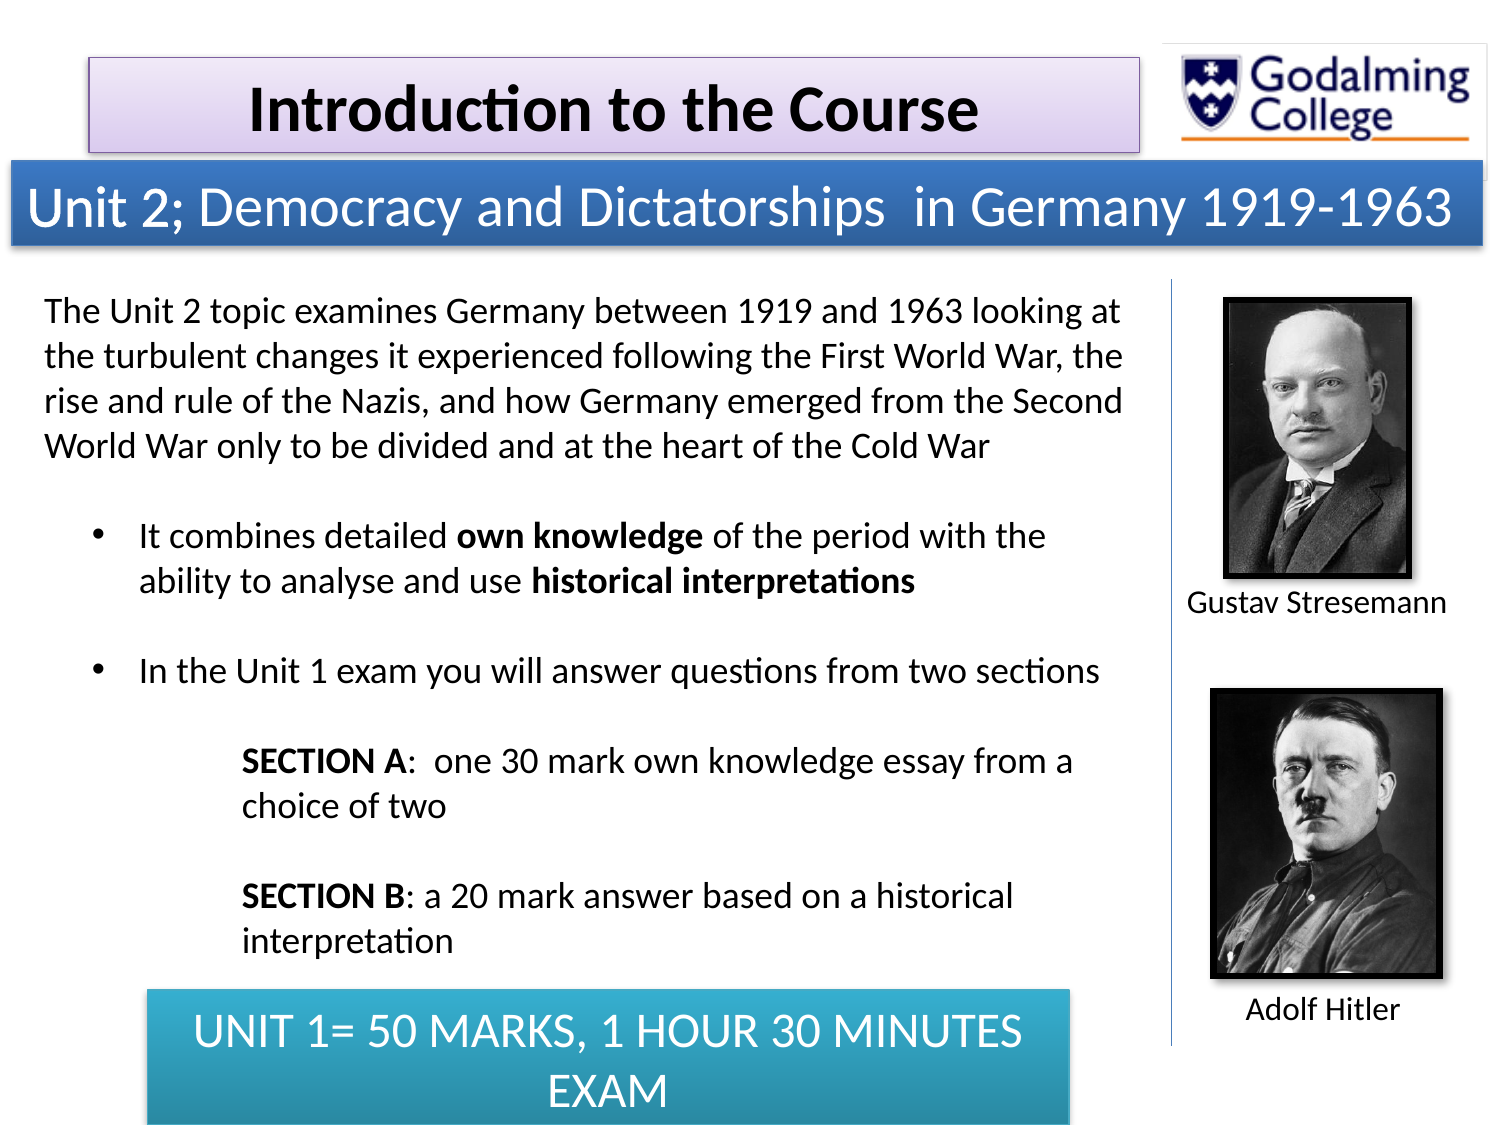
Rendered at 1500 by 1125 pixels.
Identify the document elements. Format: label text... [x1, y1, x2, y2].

text_box The Unit 2 topic examines Germany between 1919 and 1963 looking at the turbulent changes it experienced following the First World War, the rise and rule of the Nazis, and how Germany emerged from the Second World War only to be divided and at the heart of the Cold War [29, 279, 1163, 474]
text_box Introduction to the Course [88, 57, 1140, 153]
picture [1162, 42, 1491, 199]
text_box Adolf Hitler [1193, 979, 1454, 1034]
text_box Unit 2; Democracy and Dictatorships in Germany 1919-1963 [11, 160, 1483, 246]
text_box It combines detailed own knowledge of the period with the ability to analyse and use historical interpretations In the Unit 1 exam you will answer questions from two sections SECTION A: one 30 mark own knowledge essay from a choice of two SECTION B: a 20 mark answer based on a historical interpretation [77, 503, 1152, 969]
picture [1216, 693, 1437, 974]
text_box Gustav Stresemann [1176, 572, 1464, 628]
picture [1228, 302, 1406, 574]
text_box Unit 1= 50 marks, 1 hour 30 minutes exam [147, 989, 1070, 1125]
